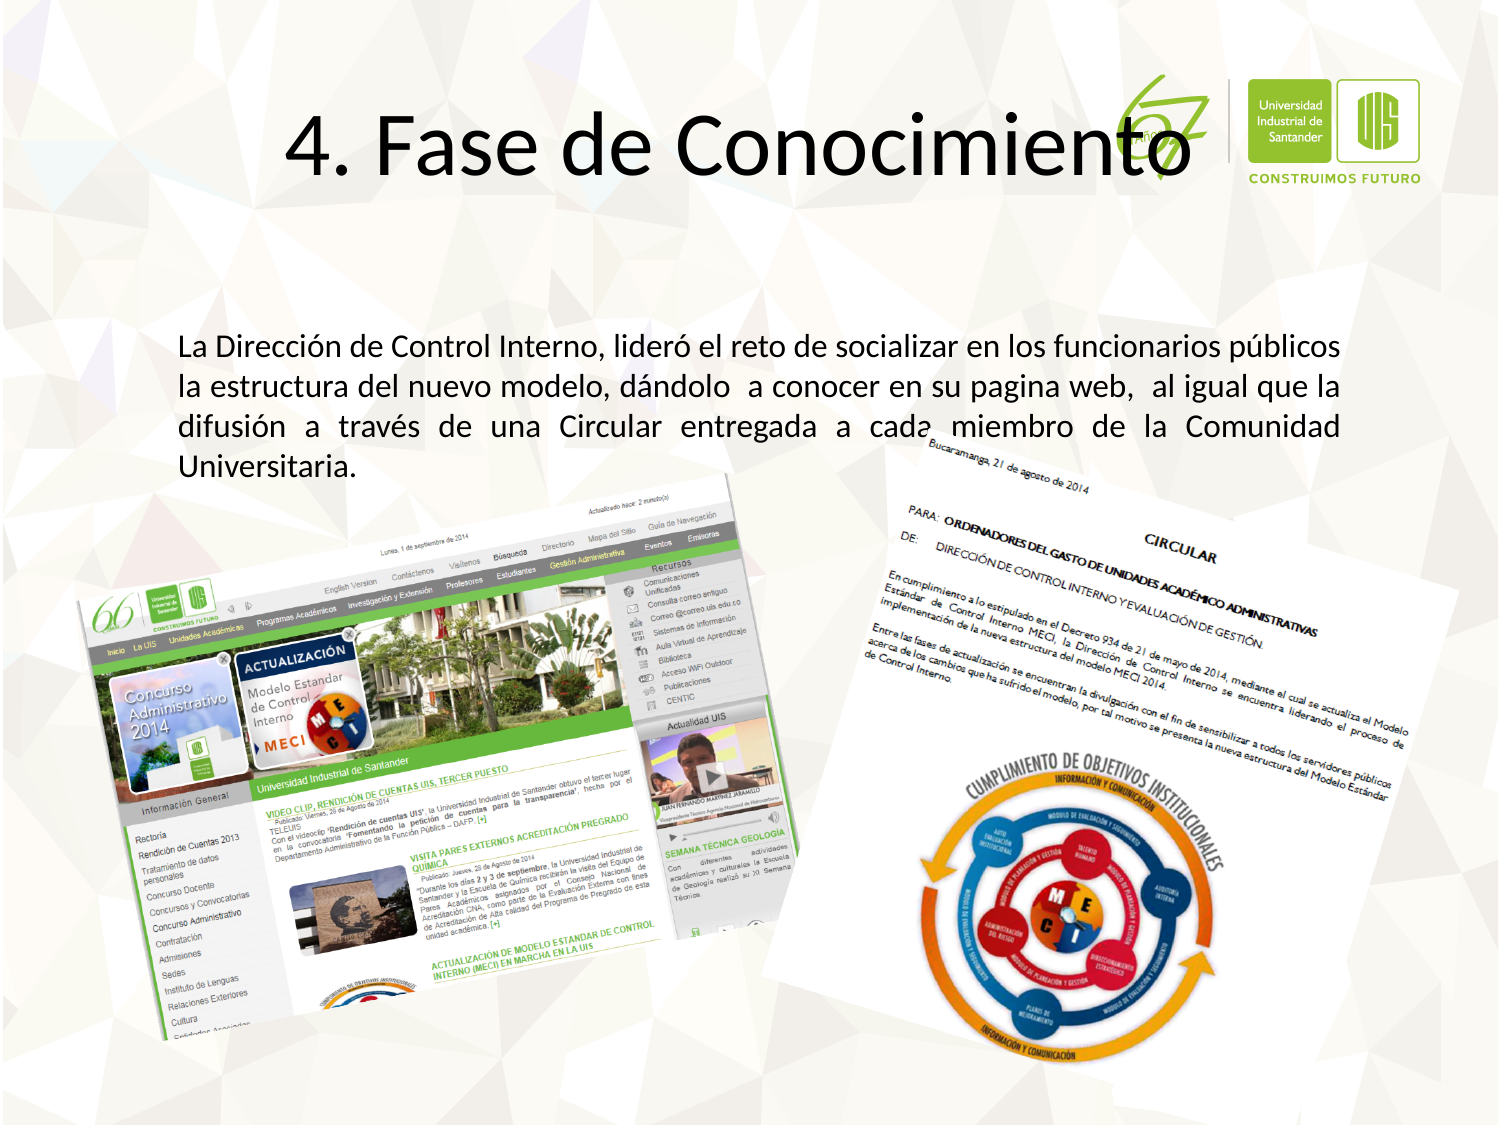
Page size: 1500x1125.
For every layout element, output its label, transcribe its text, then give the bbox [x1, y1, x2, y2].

title 4. Fase de Conocimiento [75, 45, 1425, 233]
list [111, 532, 776, 981]
picture [0, 0, 1500, 1125]
text_box La Dirección de Control Interno, lideró el reto de socializar en los funcionarios públicos la estructura del nuevo modelo, dándolo a conocer en su pagina web, al igual que la difusión a través de una Circular entregada a cada miembro de la Comunidad Universitaria. [163, 316, 1358, 537]
